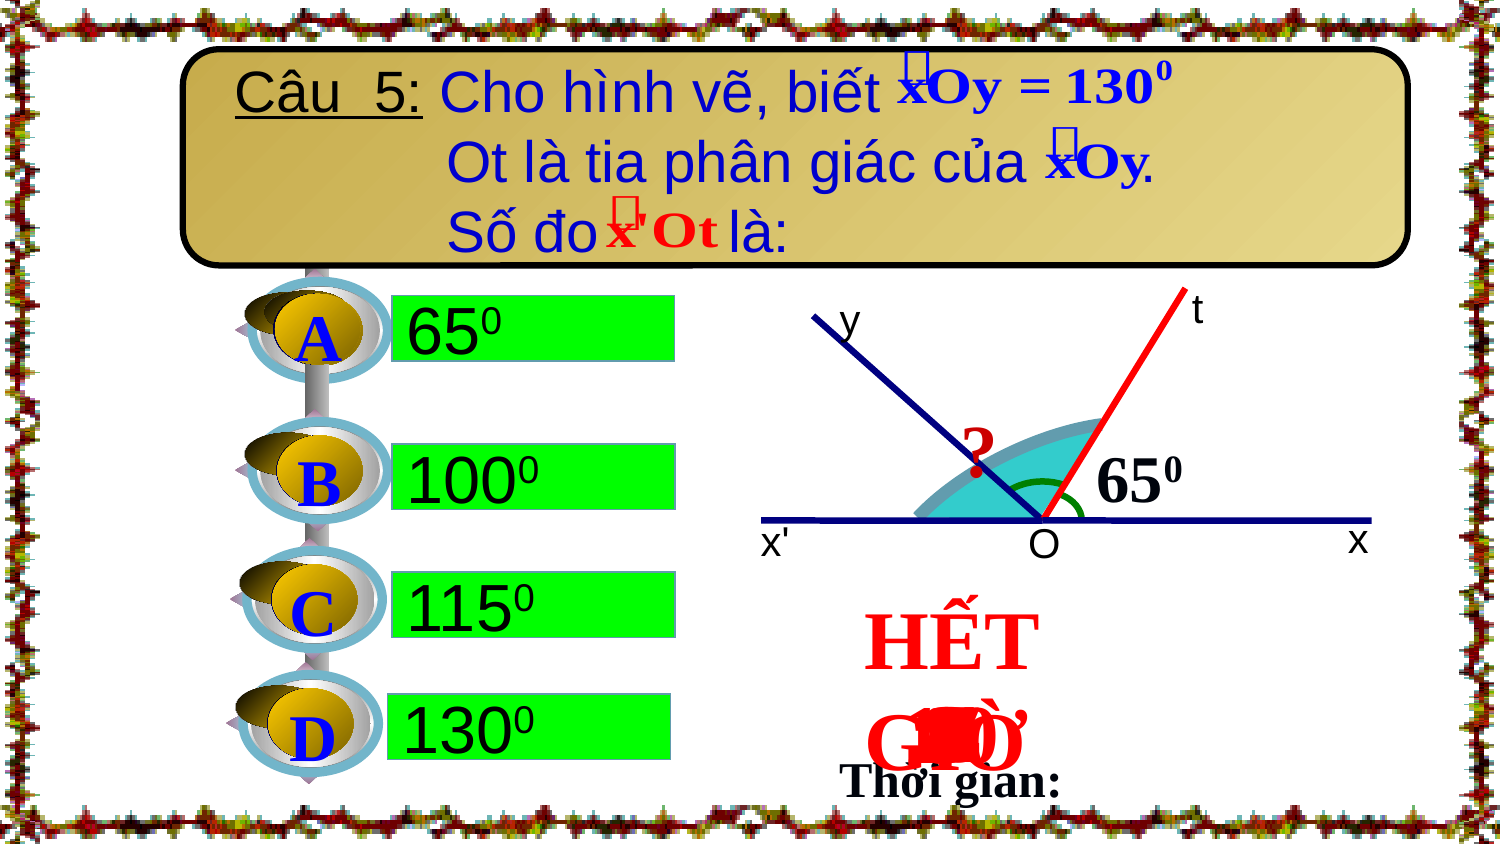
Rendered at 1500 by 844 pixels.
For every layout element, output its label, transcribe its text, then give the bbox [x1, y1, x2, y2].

text_box 650 [391, 295, 675, 361]
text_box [220, 39, 1431, 275]
picture [0, 0, 1500, 844]
text_box HẾT GIỜ [849, 579, 1088, 794]
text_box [240, 646, 364, 800]
text_box 1000 [392, 443, 675, 510]
text_box 1300 [387, 693, 671, 760]
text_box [244, 522, 368, 650]
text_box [760, 281, 1372, 568]
text_box 1150 [392, 571, 675, 638]
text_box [275, 283, 350, 376]
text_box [249, 393, 373, 547]
text_box [182, 56, 214, 266]
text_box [249, 283, 373, 393]
text_box Thời gian: [824, 740, 1094, 795]
